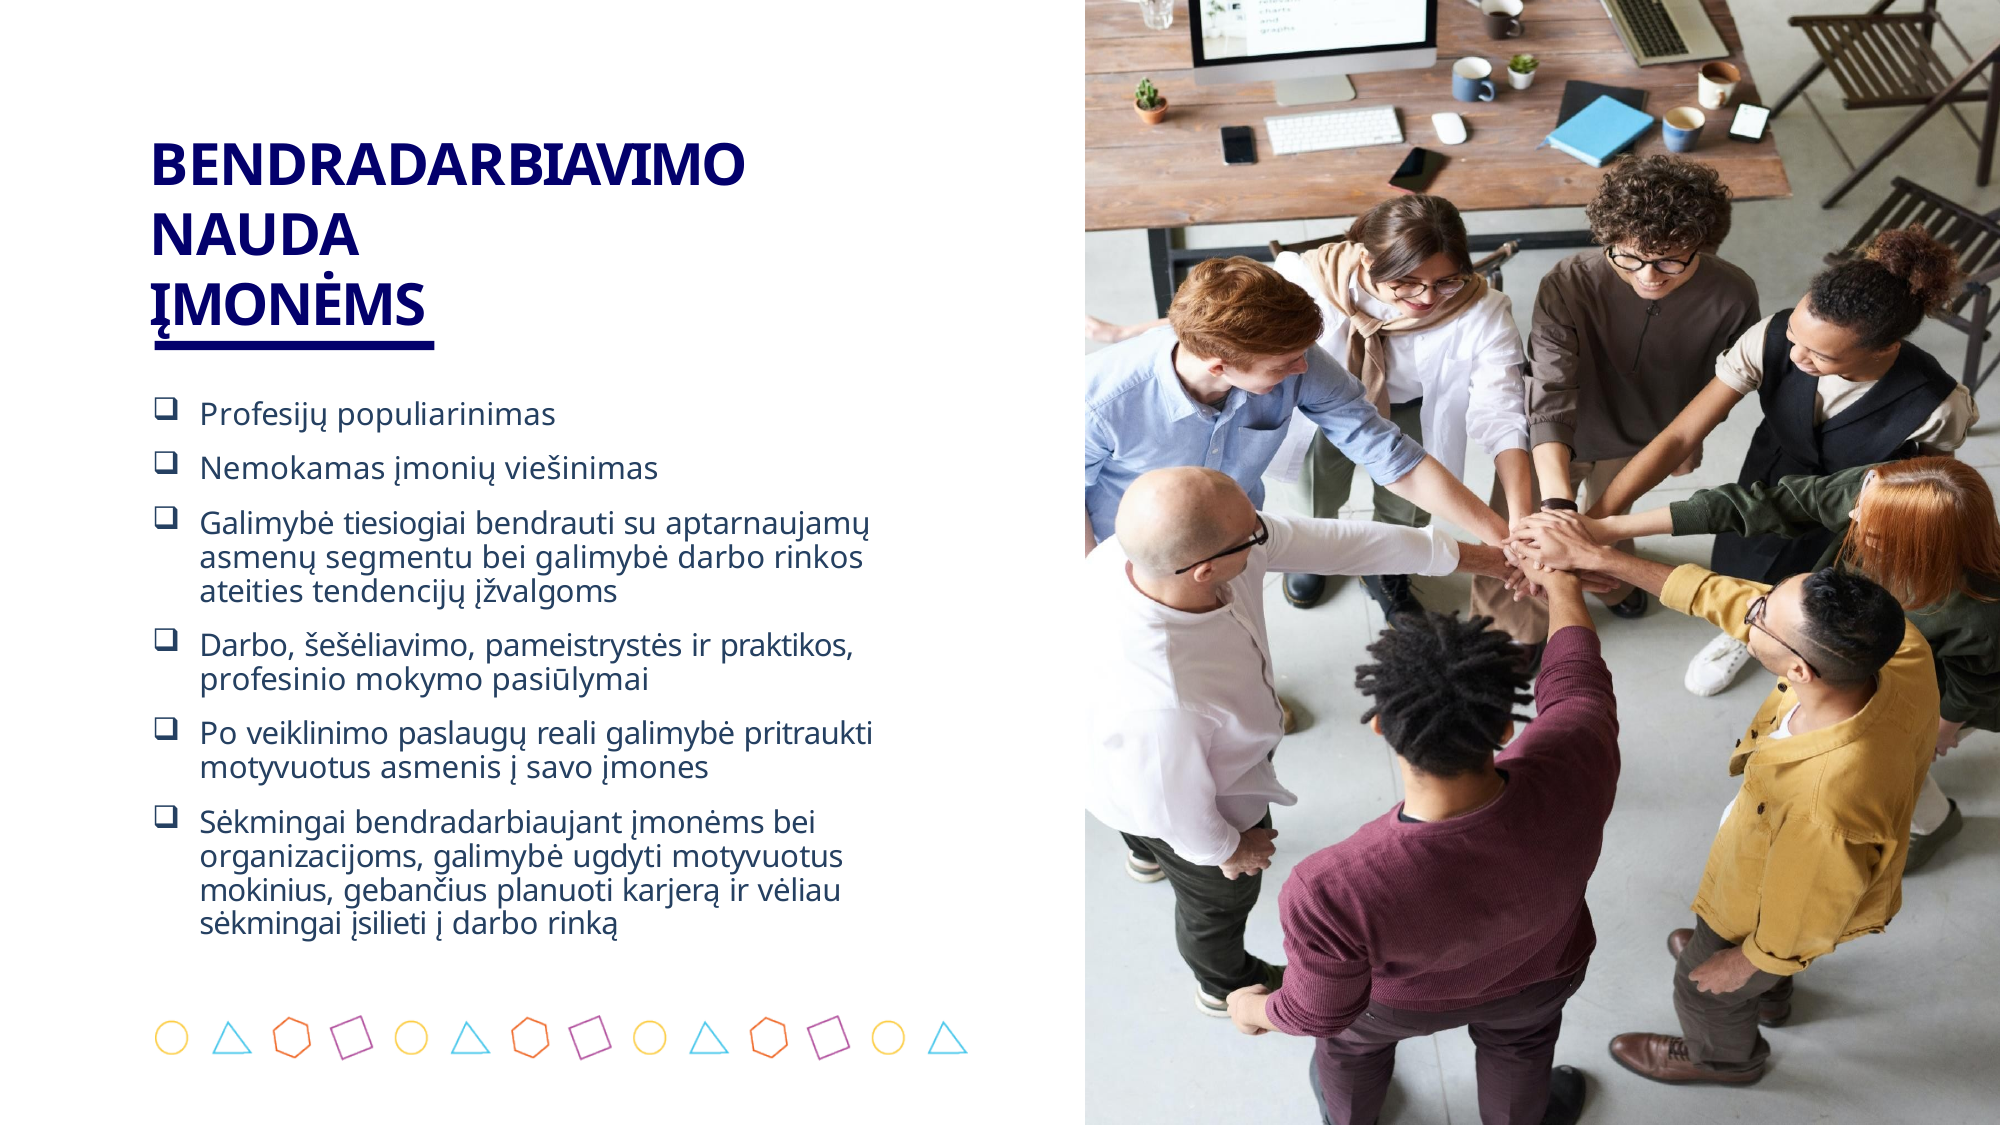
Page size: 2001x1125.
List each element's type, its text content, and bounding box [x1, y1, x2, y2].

text_box Profesijų populiarinimas Nemokamas įmonių viešinimas Galimybė tiesiogiai bendrauti su aptarnaujamų asmenų segmentu bei galimybė darbo rinkos ateities tendencijų įžvalgoms Darbo, šešėliavimo, pameistrystės ir praktikos, profesinio mokymo pasiūlymai Po veiklinimo paslaugų reali galimybė pritraukti motyvuotus asmenis į savo įmones Sėkmingai bendradarbiaujant įmonėms bei organizacijoms, galimybė ugdyti motyvuotus mokinius, gebančius planuoti karjerą ir vėliau sėkmingai įsilieti į darbo rinką [150, 374, 891, 941]
picture [1085, 0, 2000, 1125]
picture [155, 1015, 968, 1061]
title BENDRADARBIAVIMO NAUDA ĮMONĖMS [147, 125, 946, 338]
